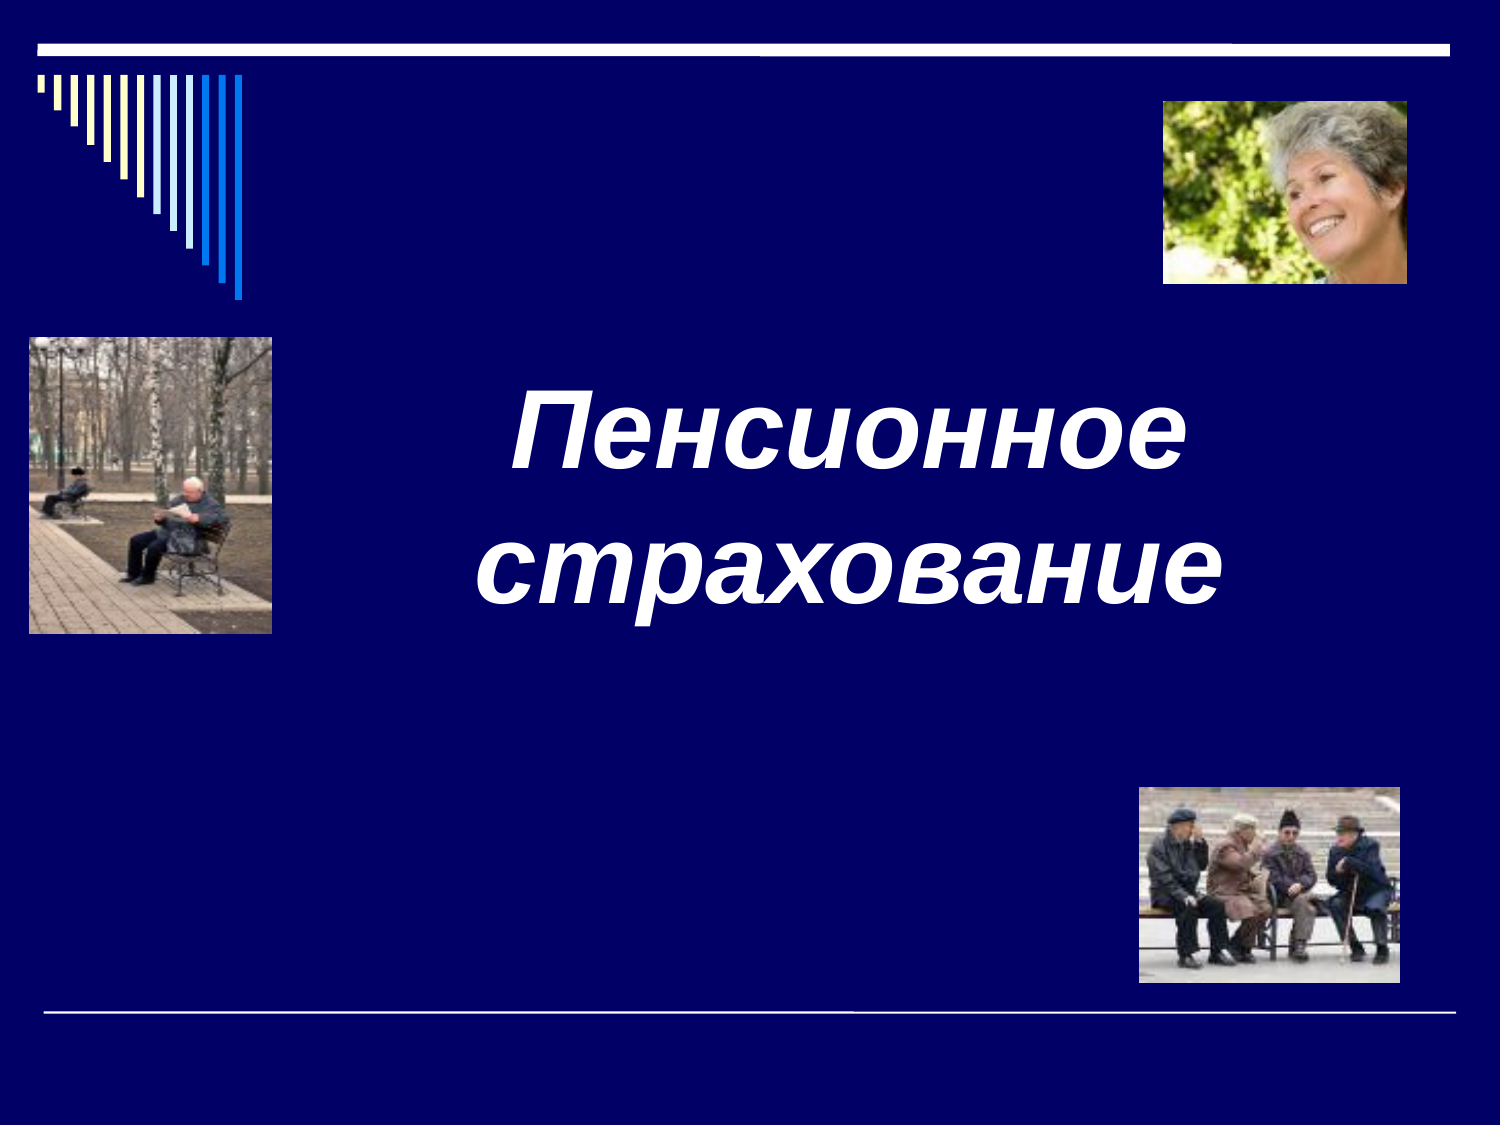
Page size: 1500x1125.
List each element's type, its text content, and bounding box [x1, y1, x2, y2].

title Пенсионное страхование [275, 278, 1425, 705]
picture [29, 337, 272, 634]
picture [1163, 101, 1408, 284]
picture [1139, 787, 1400, 983]
